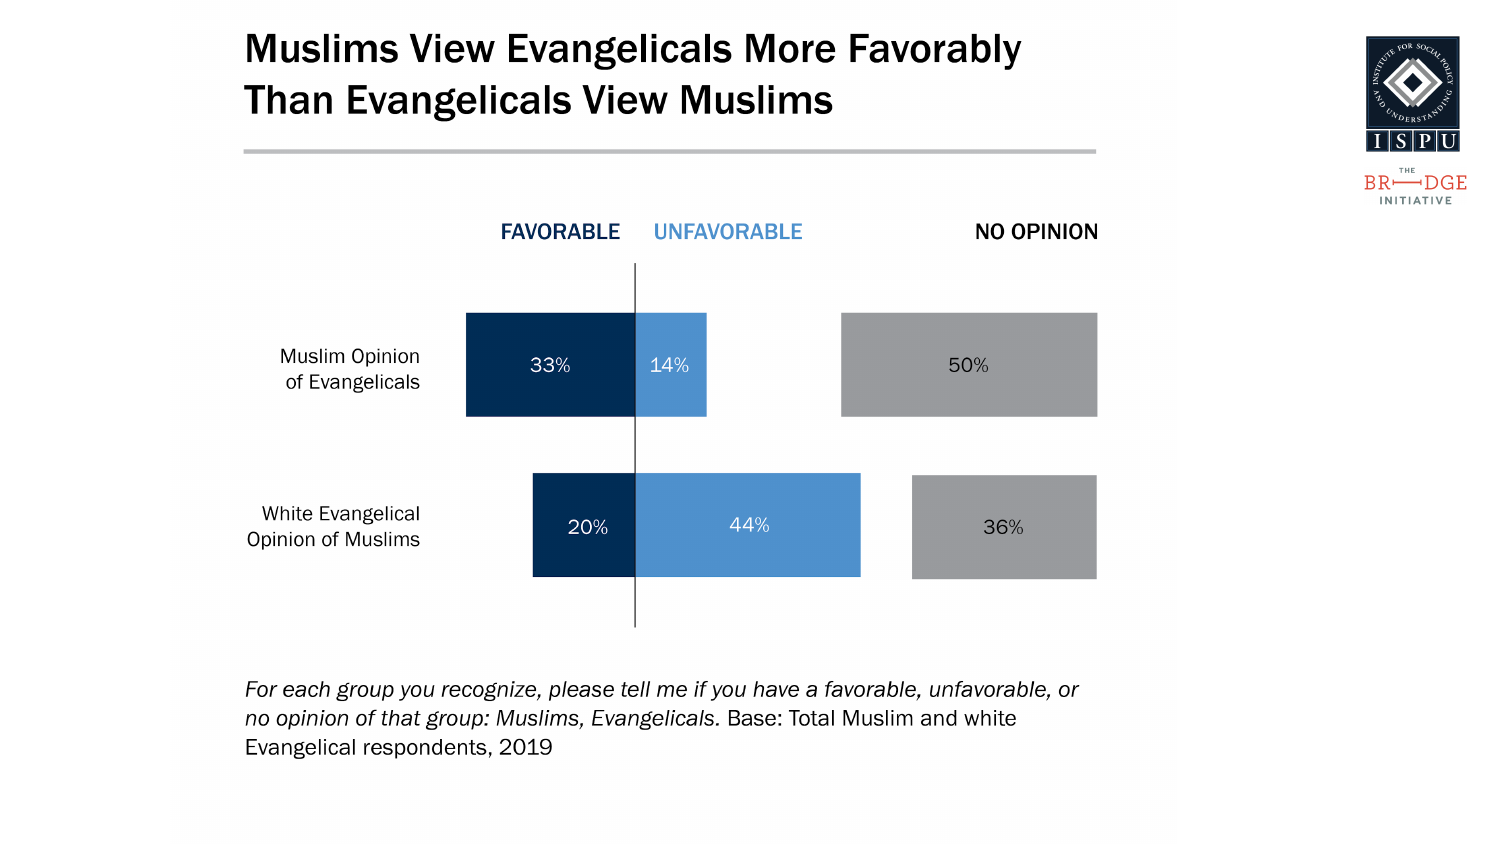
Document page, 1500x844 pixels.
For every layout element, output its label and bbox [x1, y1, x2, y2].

picture [169, 0, 1177, 844]
picture [1364, 167, 1467, 205]
picture [1365, 35, 1461, 153]
